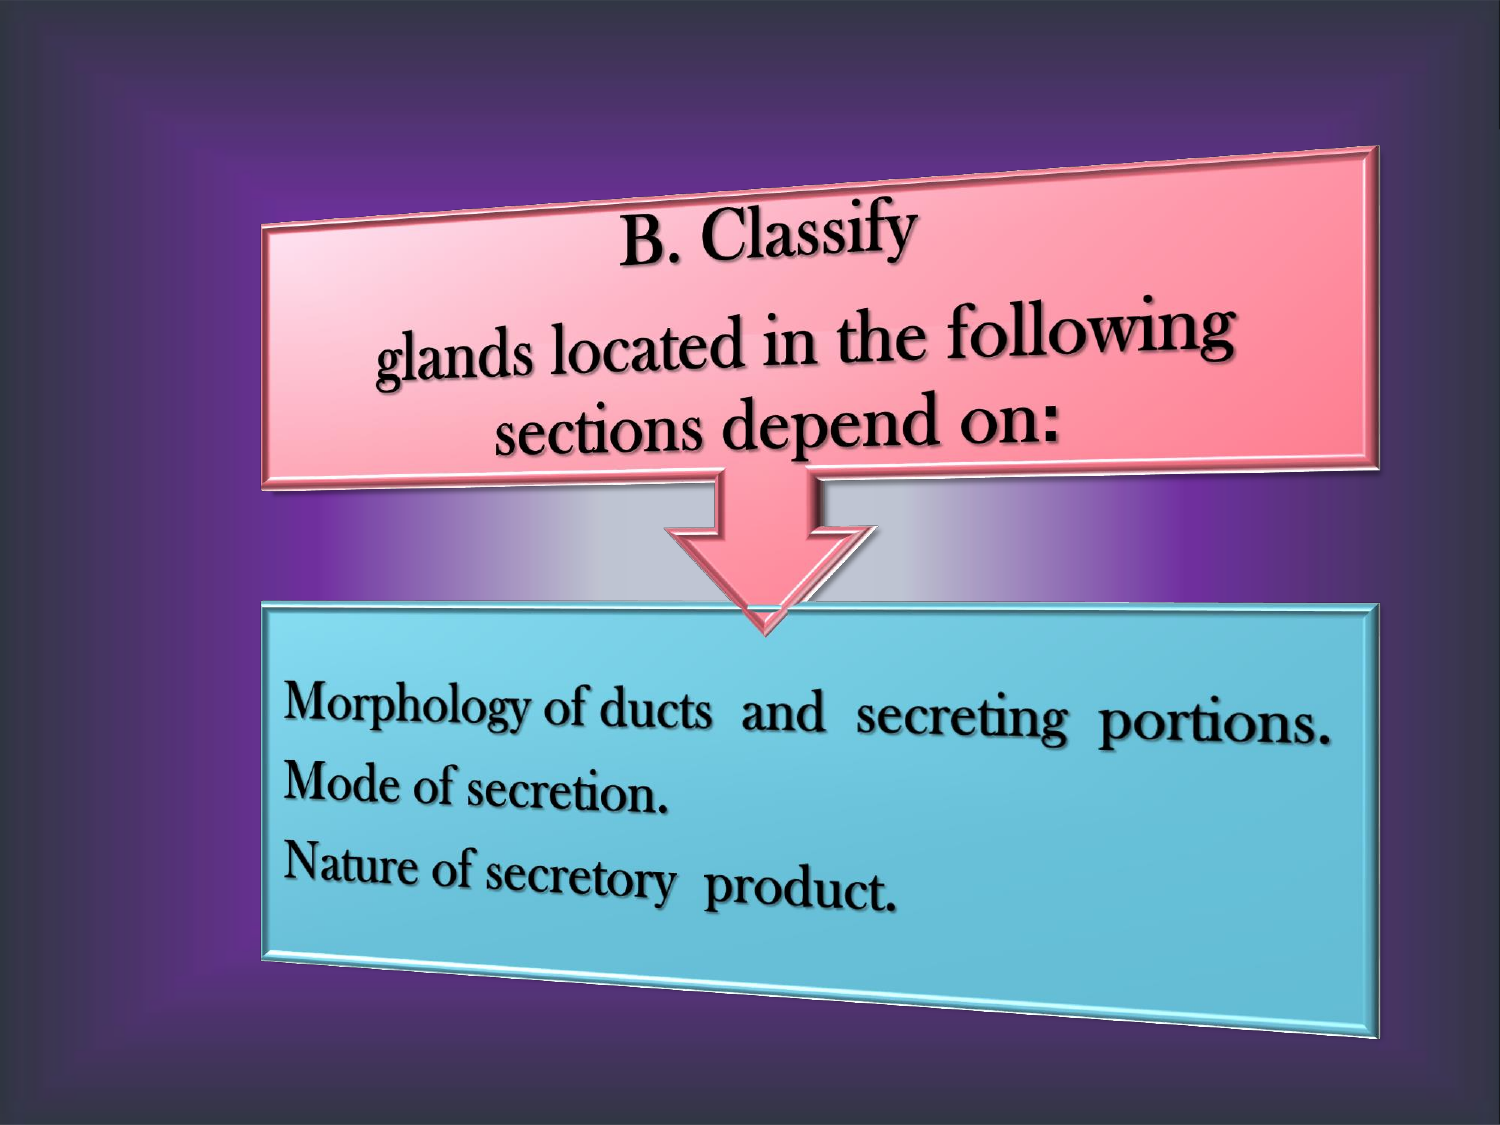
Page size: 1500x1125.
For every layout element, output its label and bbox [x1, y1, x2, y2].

picture [0, 0, 1500, 1125]
text_box [252, 139, 1396, 1049]
